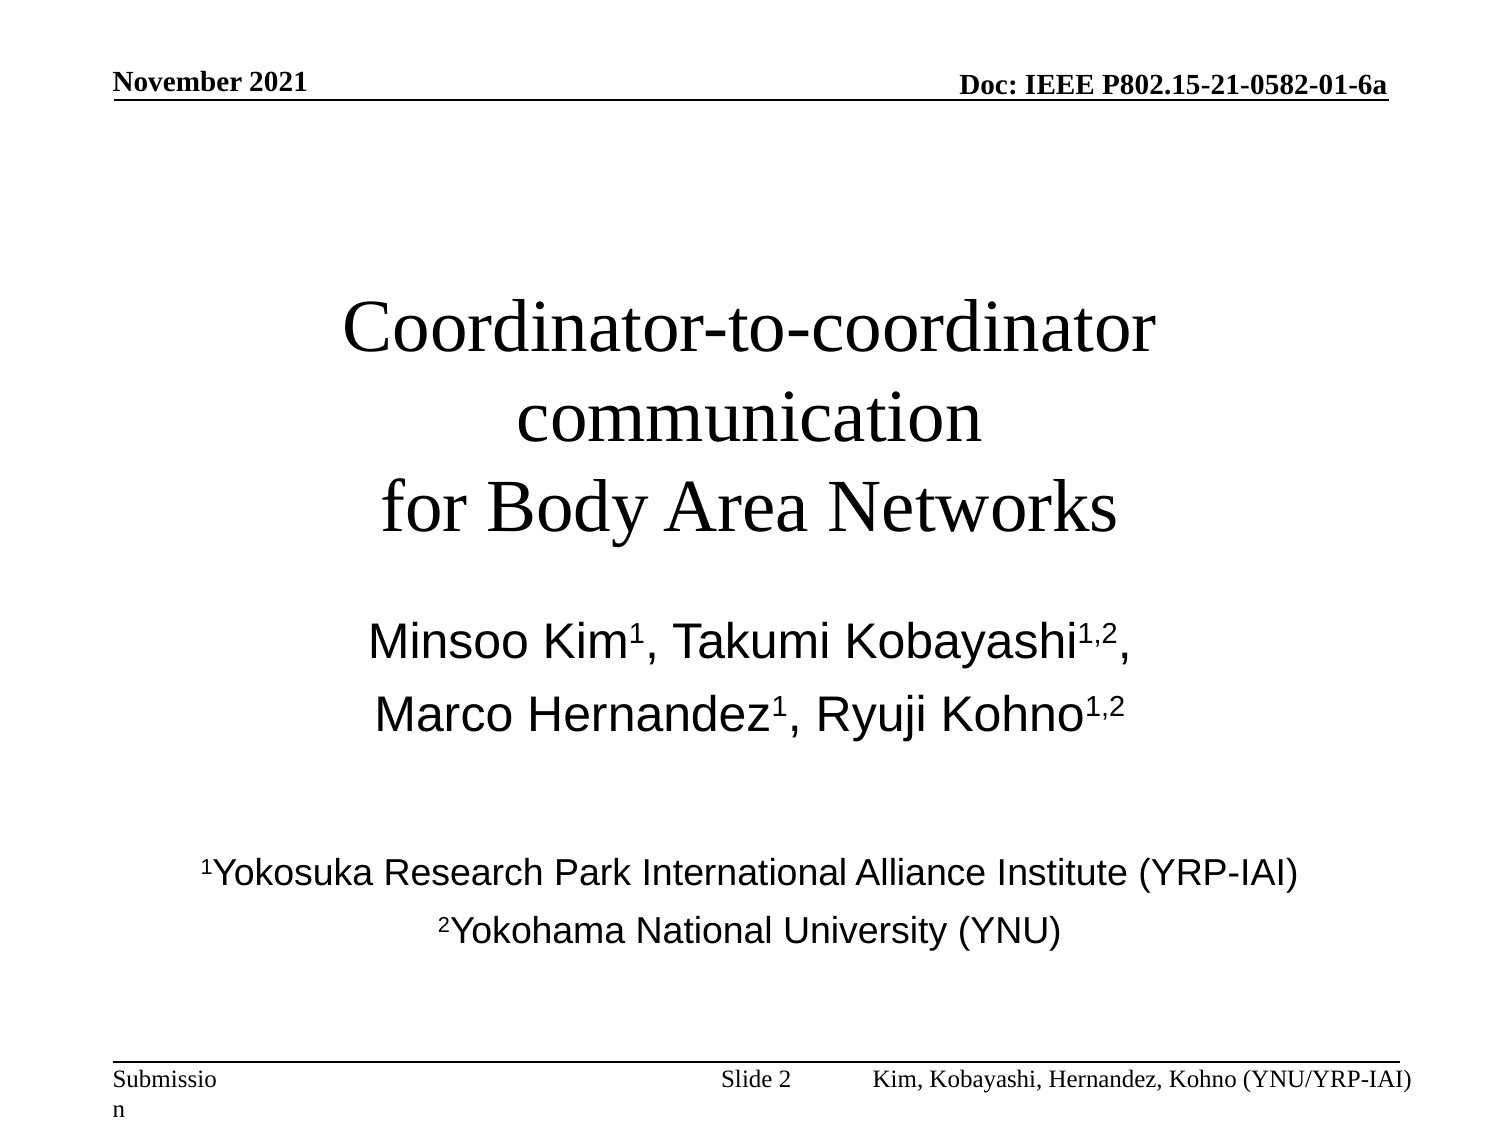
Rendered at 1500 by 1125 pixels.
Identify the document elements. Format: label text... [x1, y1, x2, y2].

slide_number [112, 62, 375, 98]
title Coordinator-to-coordinator communication for Body Area Networks [112, 291, 1388, 533]
footer Kim, Kobayashi, Hernandez, Kohno (YNU/YRP-IAI) [840, 1062, 1413, 1093]
slide_number Slide 2 [712, 1062, 801, 1093]
subtitle Minsoo Kim1, Takumi Kobayashi1,2, Marco Hernandez1, Ryuji Kohno1,2 1Yokosuka Research Park International Alliance Institute (YRP-IAI) 2Yokohama National University (YNU) [169, 593, 1331, 980]
